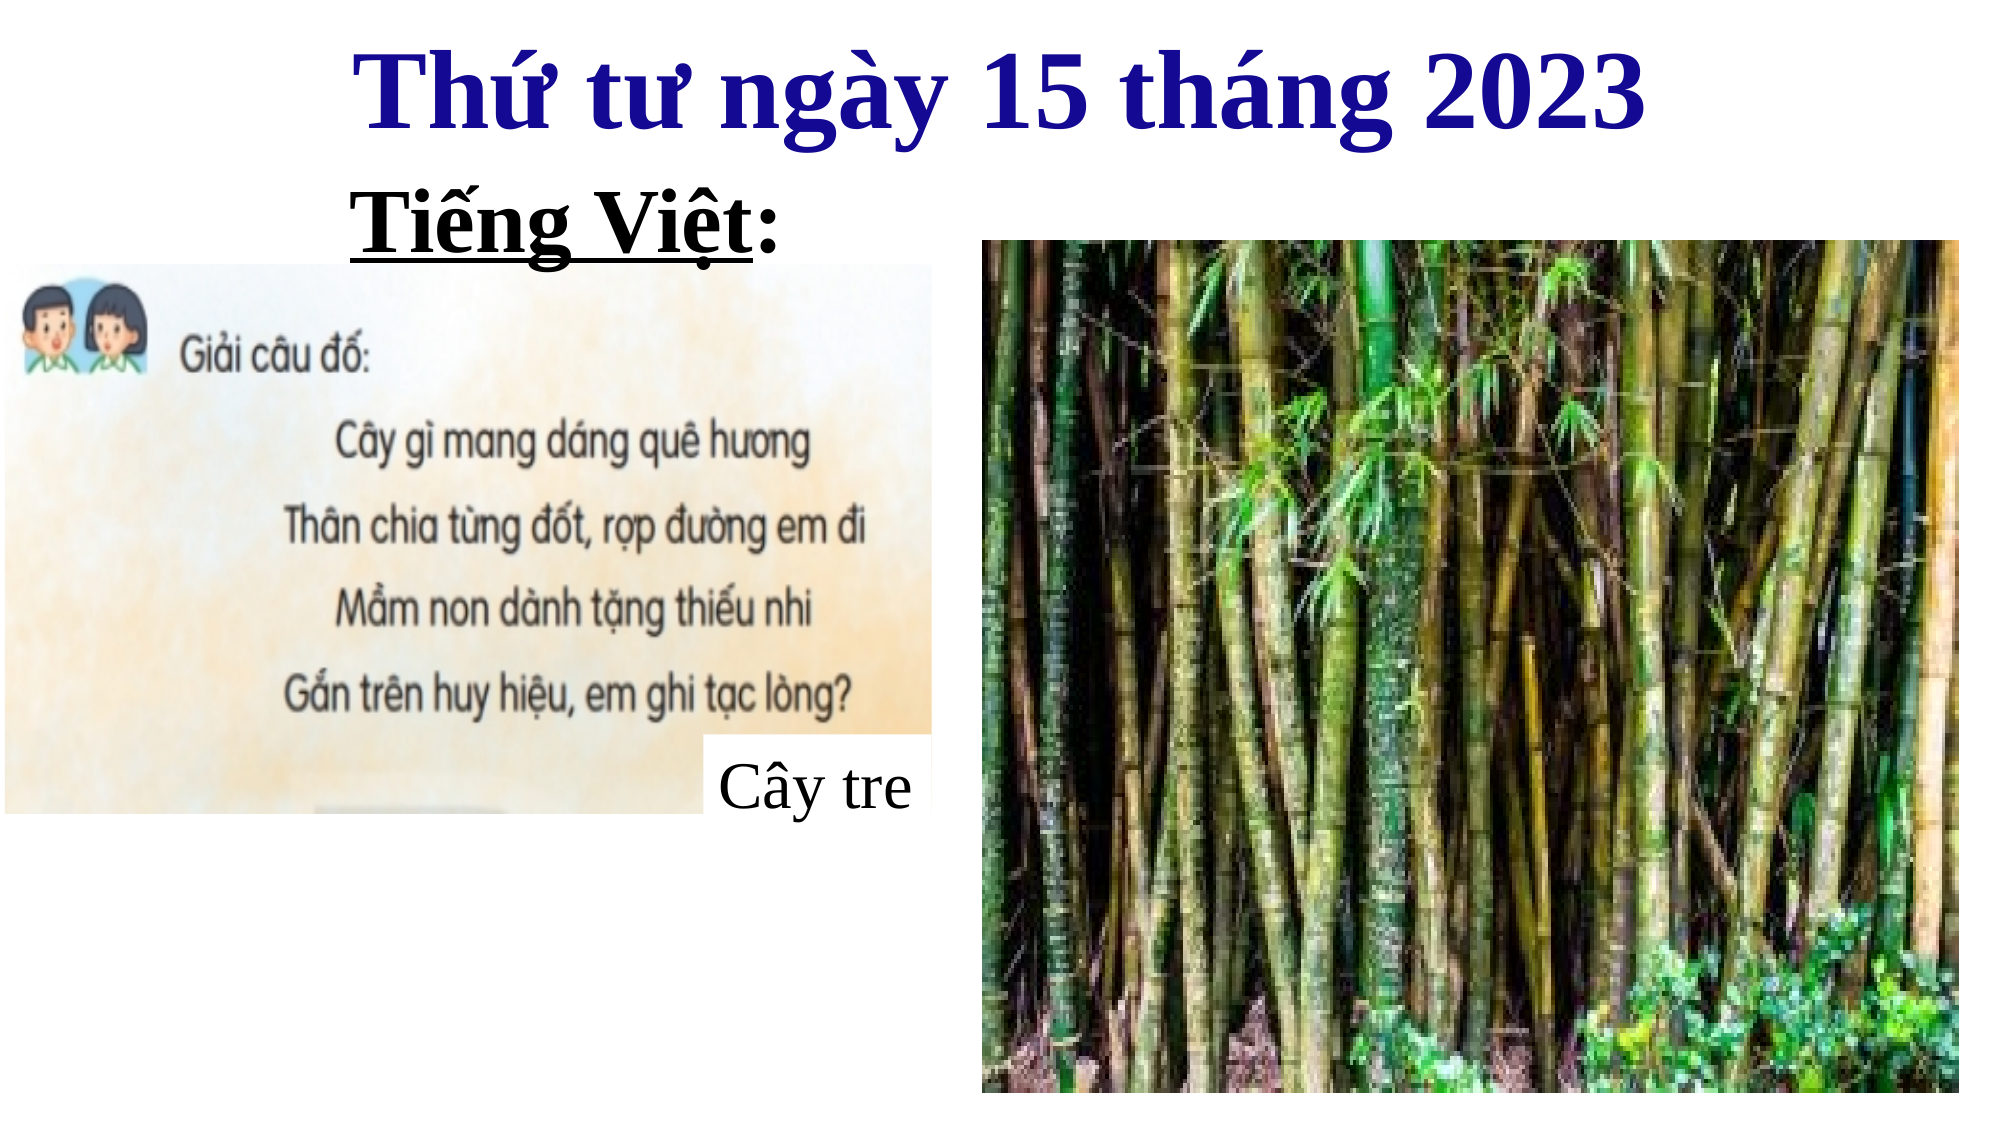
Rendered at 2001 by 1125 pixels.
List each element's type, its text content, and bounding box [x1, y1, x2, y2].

text_box Tiếng Việt: [334, 153, 1159, 279]
text_box Thứ tư ngày 15 tháng 2023 [334, 8, 1665, 159]
text_box Cây tre [703, 814, 932, 830]
picture [982, 240, 1959, 1093]
picture [4, 264, 932, 814]
